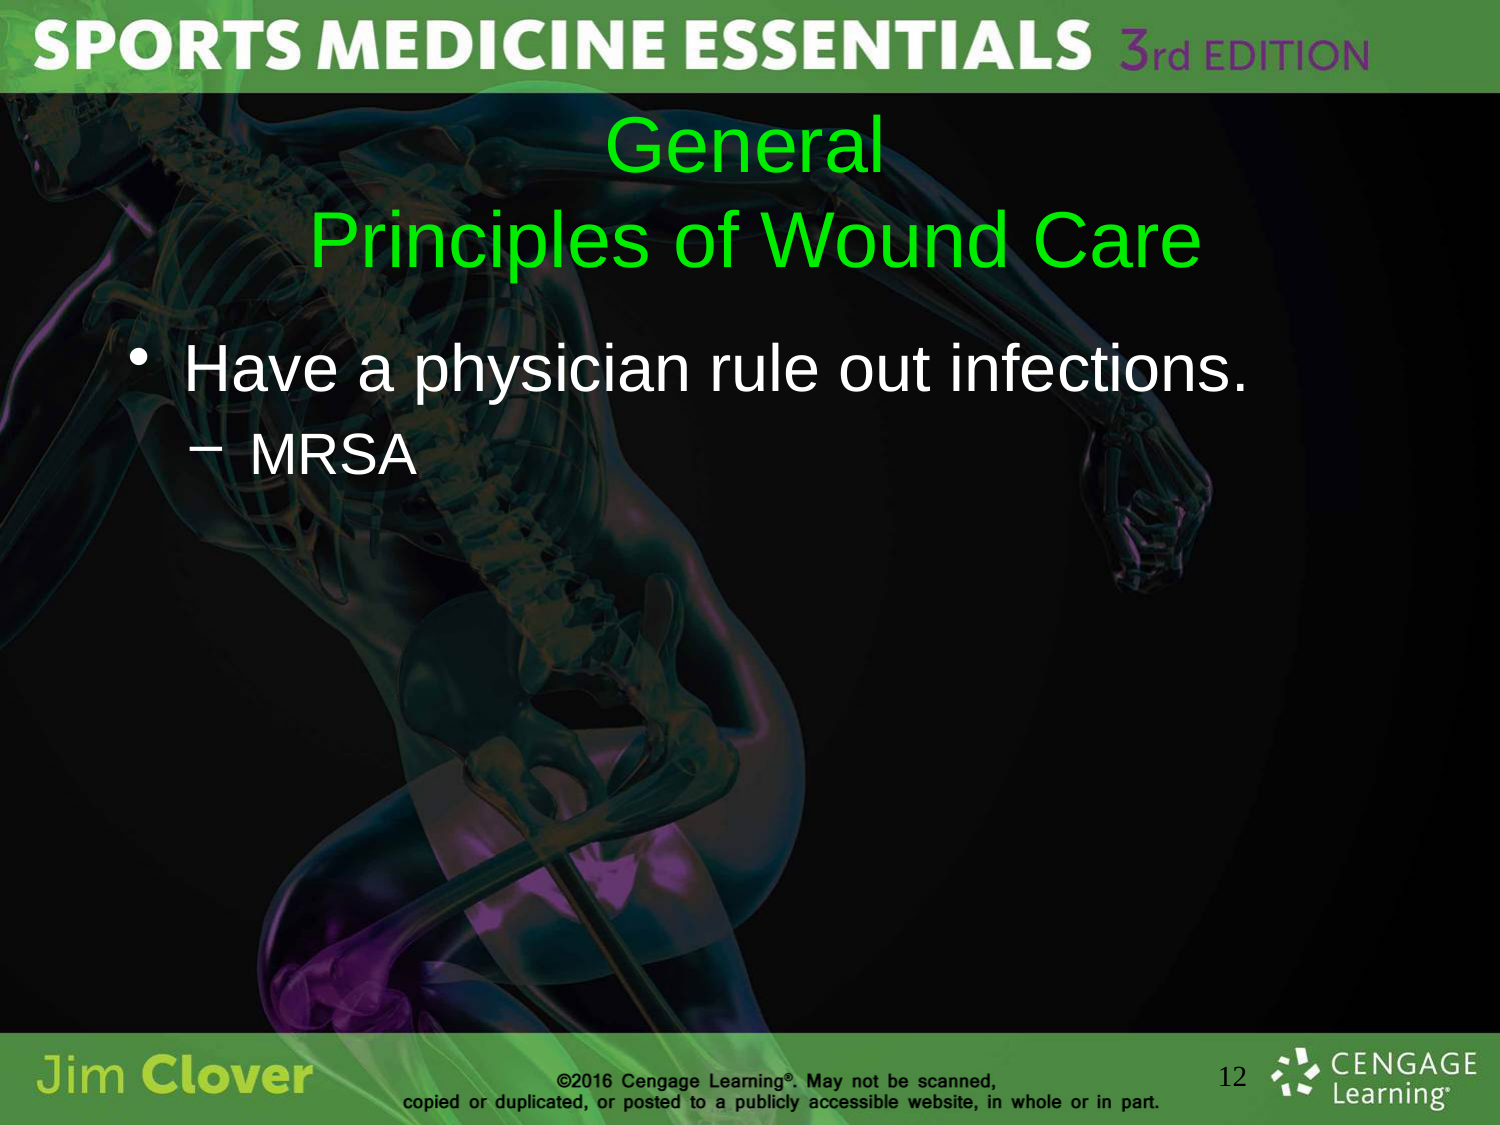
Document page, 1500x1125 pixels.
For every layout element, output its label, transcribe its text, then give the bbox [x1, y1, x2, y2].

slide_number 12 [950, 1050, 1263, 1125]
title General Principles of Wound Care [112, 93, 1400, 319]
list Have a physician rule out infections. MRSA [112, 319, 1388, 993]
picture [0, 0, 1500, 1125]
